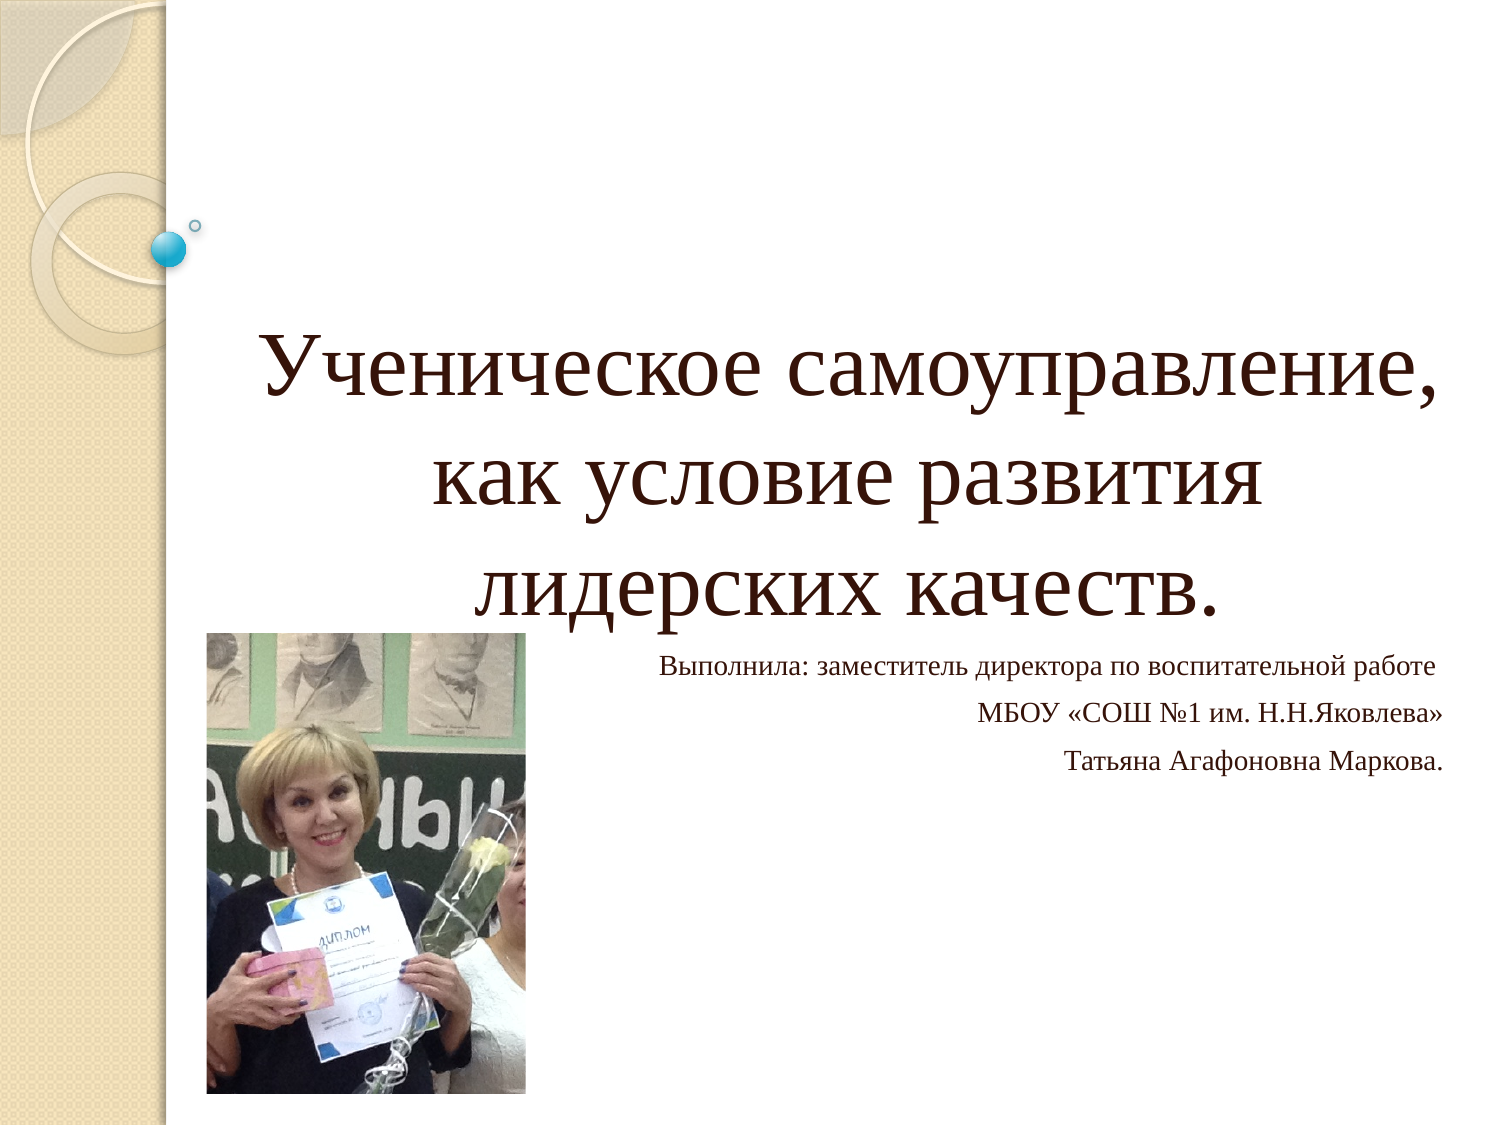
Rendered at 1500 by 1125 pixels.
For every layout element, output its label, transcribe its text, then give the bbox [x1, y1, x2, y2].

picture [206, 633, 526, 1095]
subtitle Ученическое самоуправление, как условие развития лидерских качеств. Выполнила: заместитель директора по воспитательной работе МБОУ «СОШ №1 им. Н.Н.Яковлева» Татьяна Агафоновна Маркова. [234, 303, 1459, 646]
